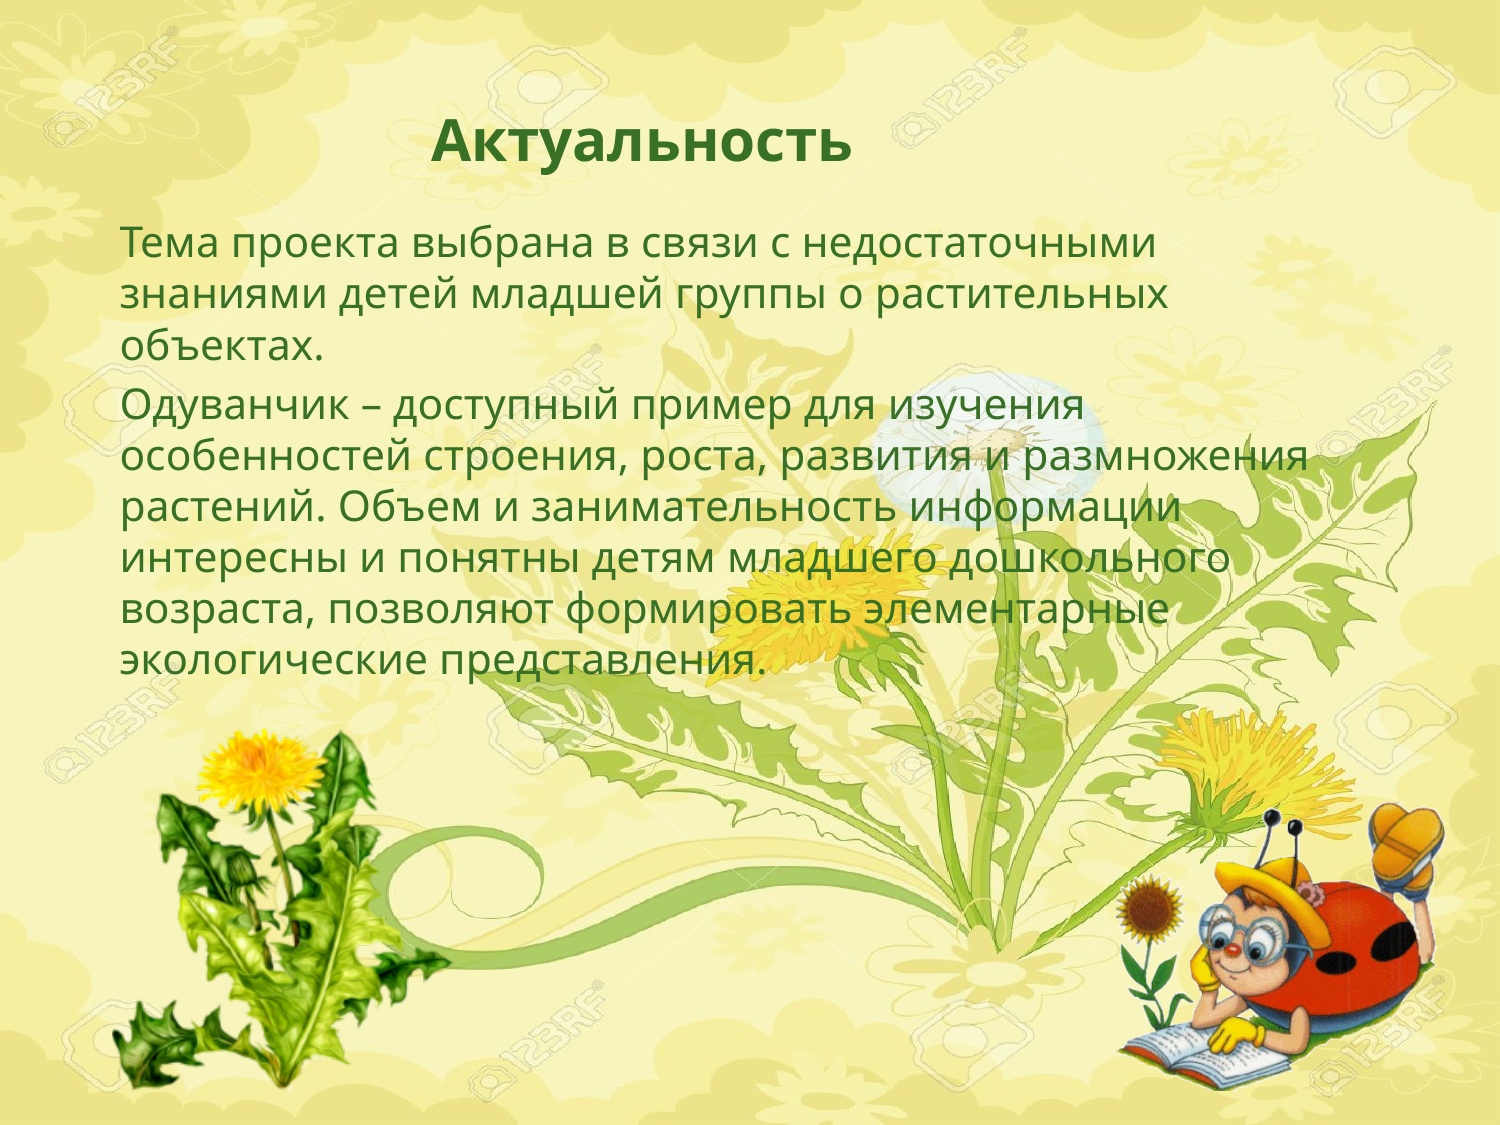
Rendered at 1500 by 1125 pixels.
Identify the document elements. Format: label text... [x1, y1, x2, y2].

picture [0, 0, 1500, 1125]
list Тема проекта выбрана в связи с недостаточными знаниями детей младшей группы о растительных объектах. Одуванчик – доступный пример для изучения особенностей строения, роста, развития и размножения растений. Объем и занимательность информации интересны и понятны детям младшего дошкольного возраста, позволяют формировать элементарные экологические представления. [112, 208, 1362, 692]
title Актуальность [431, 58, 1193, 173]
